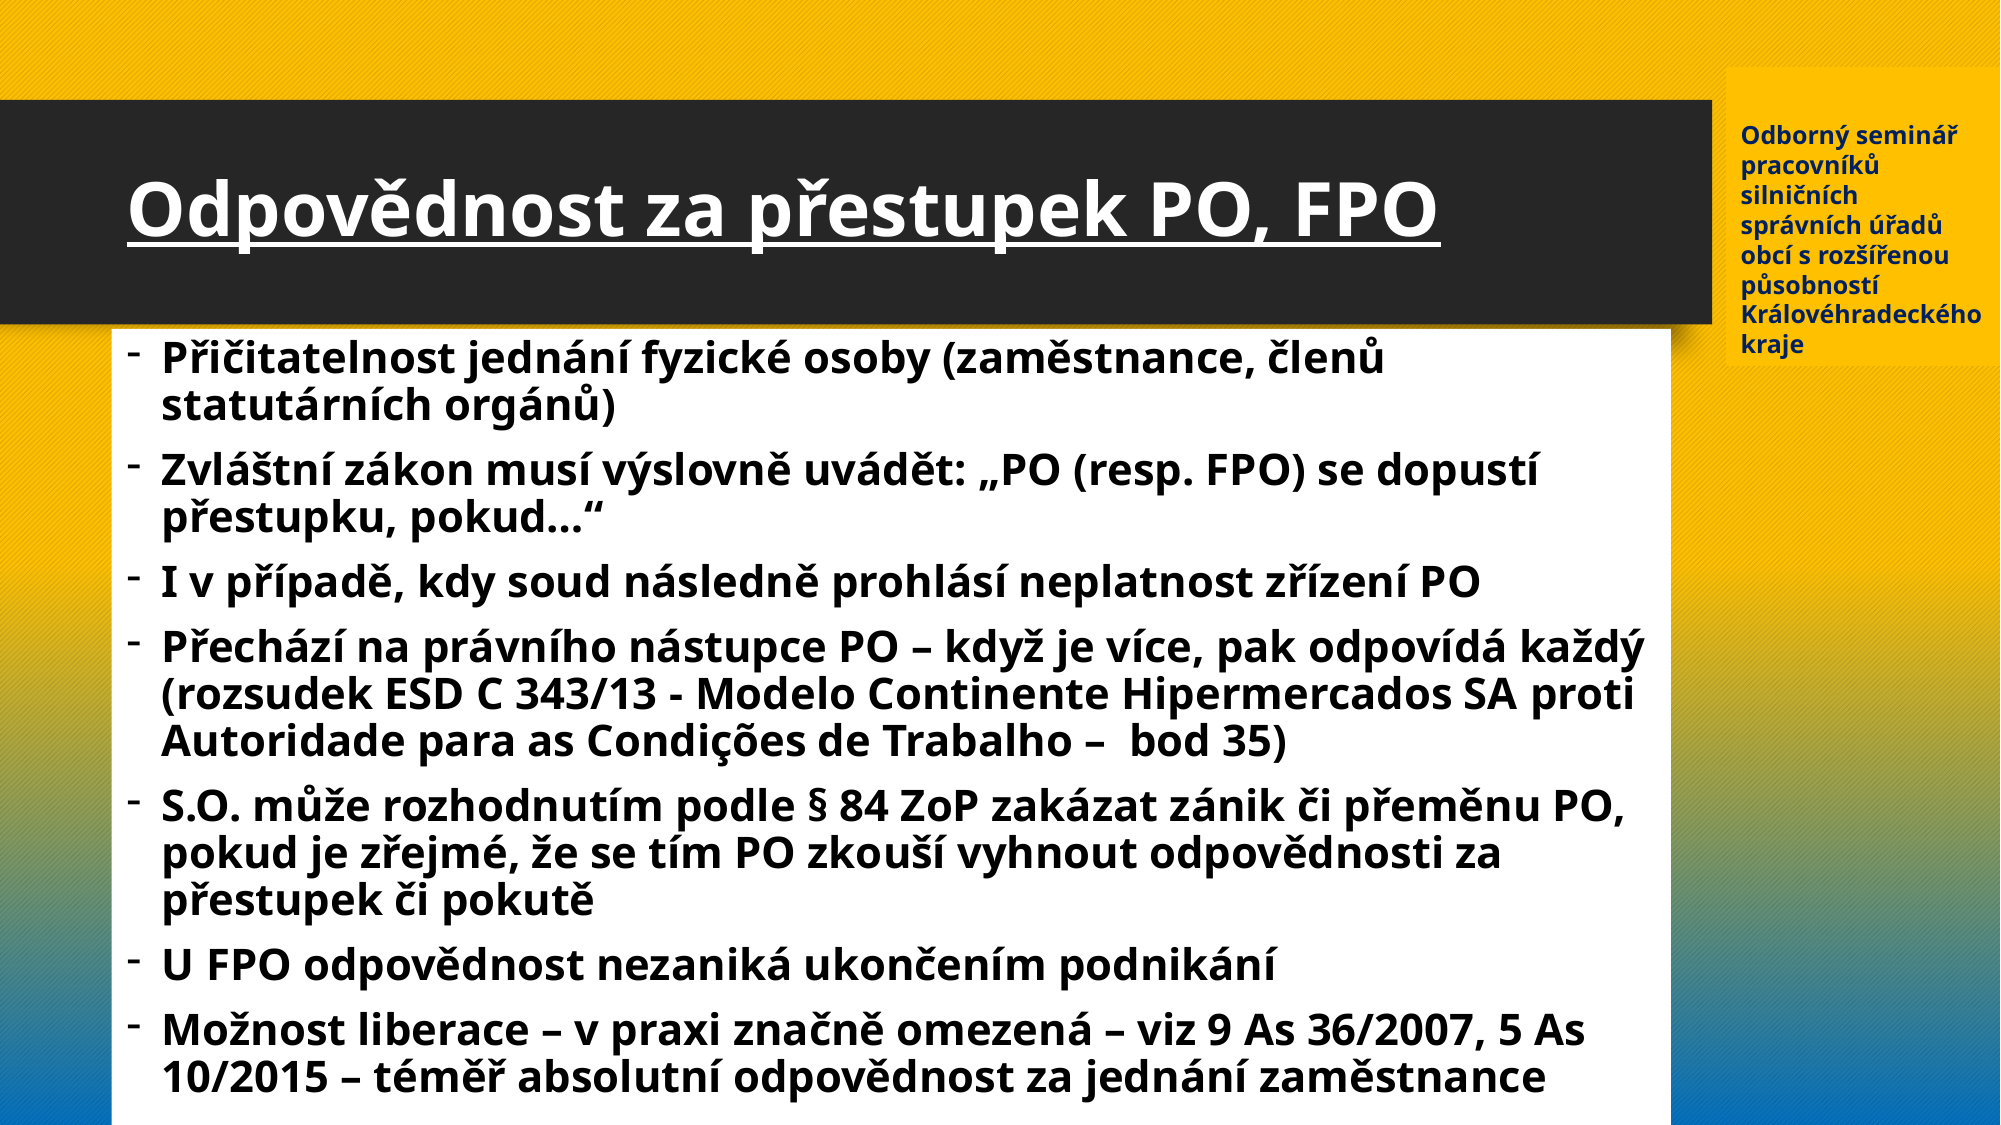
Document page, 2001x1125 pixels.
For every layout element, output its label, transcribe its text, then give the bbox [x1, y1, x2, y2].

text_box Odborný seminář pracovníků silničních správních úřadů obcí s rozšířenou působností Královéhradeckého kraje [1725, 67, 2000, 367]
list Přičitatelnost jednání fyzické osoby (zaměstnance, členů statutárních orgánů) Zvláštní zákon musí výslovně uvádět: „PO (resp. FPO) se dopustí přestupku, pokud…“ I v případě, kdy soud následně prohlásí neplatnost zřízení PO Přechází na právního nástupce PO – když je více, pak odpovídá každý (rozsudek ESD C 343/13 - Modelo Continente Hipermercados SA proti Autoridade para as Condições de Trabalho – bod 35) S.O. může rozhodnutím podle § 84 ZoP zakázat zánik či přeměnu PO, pokud je zřejmé, že se tím PO zkouší vyhnout odpovědnosti za přestupek či pokutě U FPO odpovědnost nezaniká ukončením podnikání Možnost liberace – v praxi značně omezená – viz 9 As 36/2007, 5 As 10/2015 – téměř absolutní odpovědnost za jednání zaměstnance [111, 328, 1671, 1125]
picture [0, 325, 1713, 376]
title Odpovědnost za přestupek PO, FPO [111, 123, 1689, 301]
